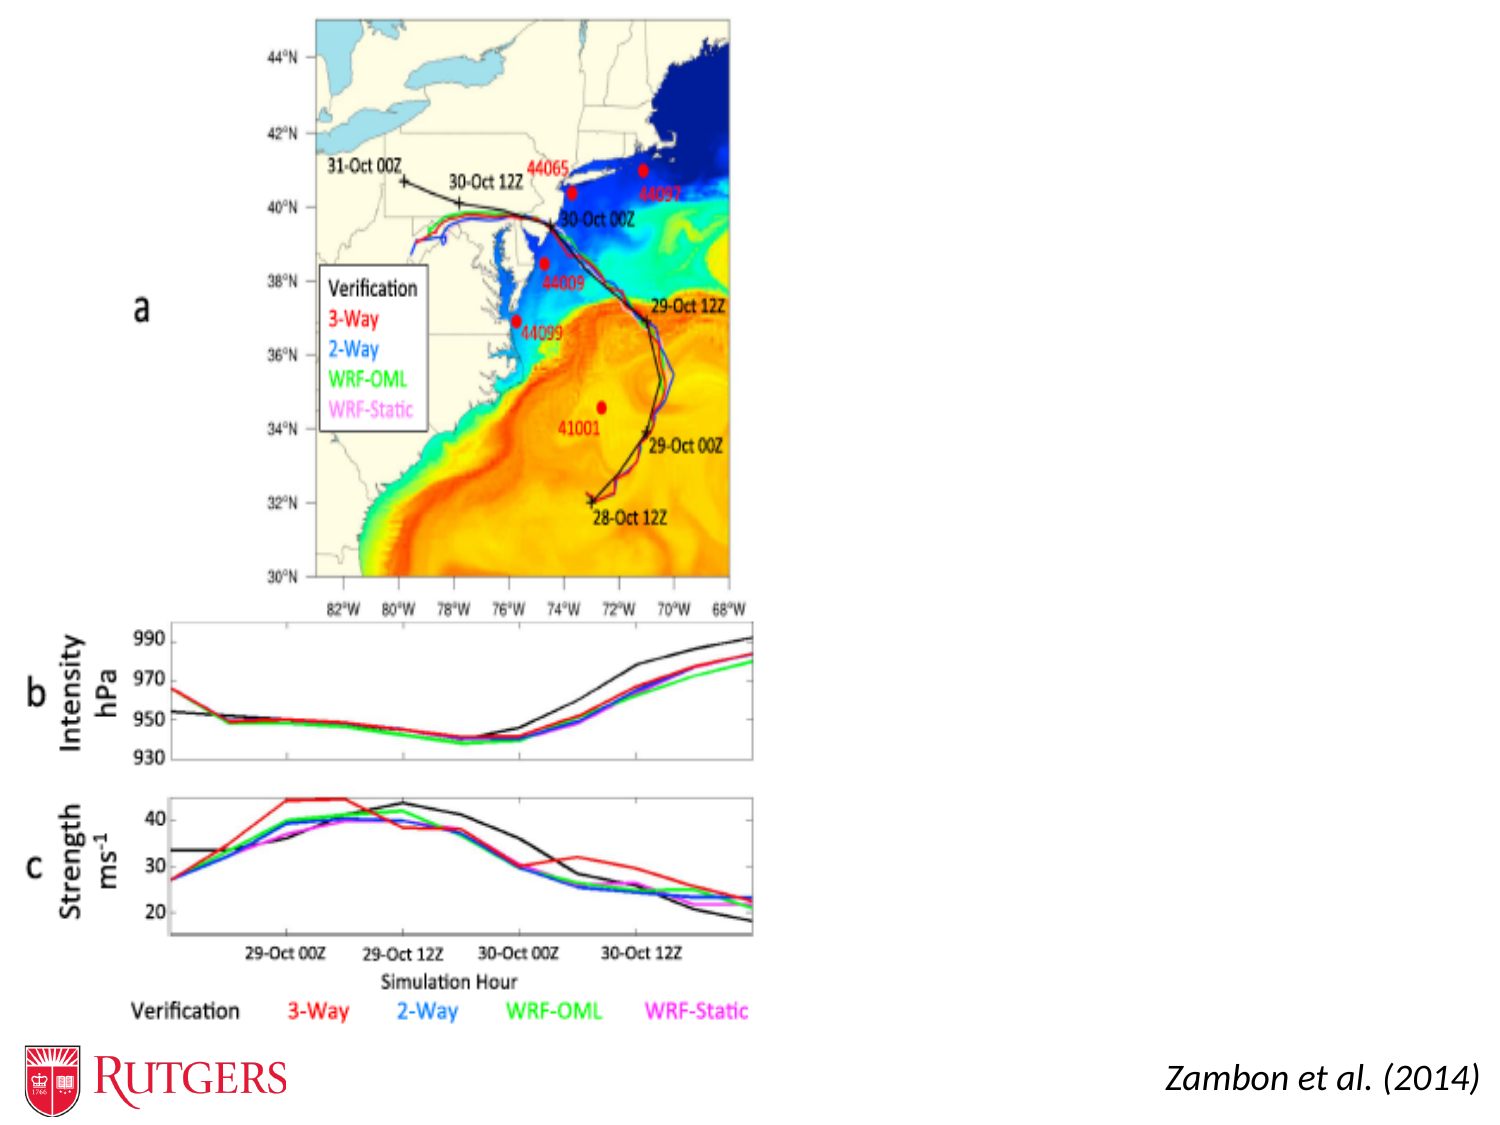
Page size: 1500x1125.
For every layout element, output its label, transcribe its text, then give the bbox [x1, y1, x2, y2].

picture [0, 0, 769, 1028]
text_box Zambon et al. (2014) [1150, 1045, 1500, 1106]
